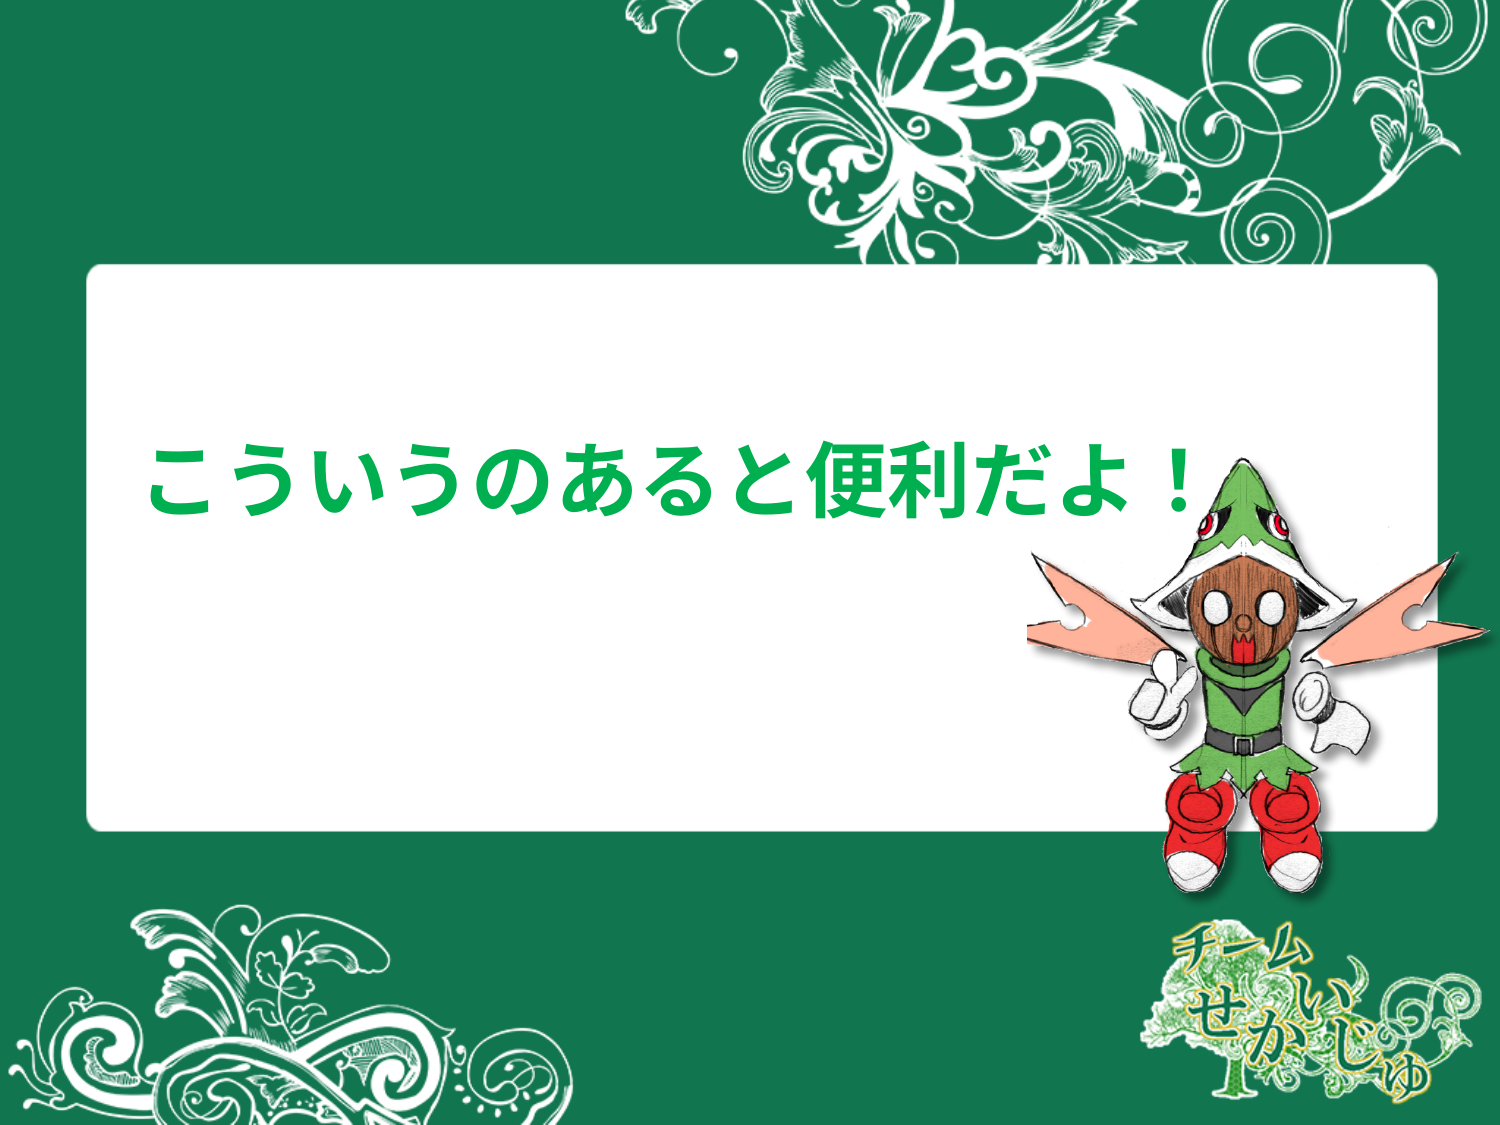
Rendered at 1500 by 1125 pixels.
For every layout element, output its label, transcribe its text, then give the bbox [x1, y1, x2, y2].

picture [0, 0, 1500, 1125]
title こういうのあると便利だよ！ [123, 420, 1399, 645]
